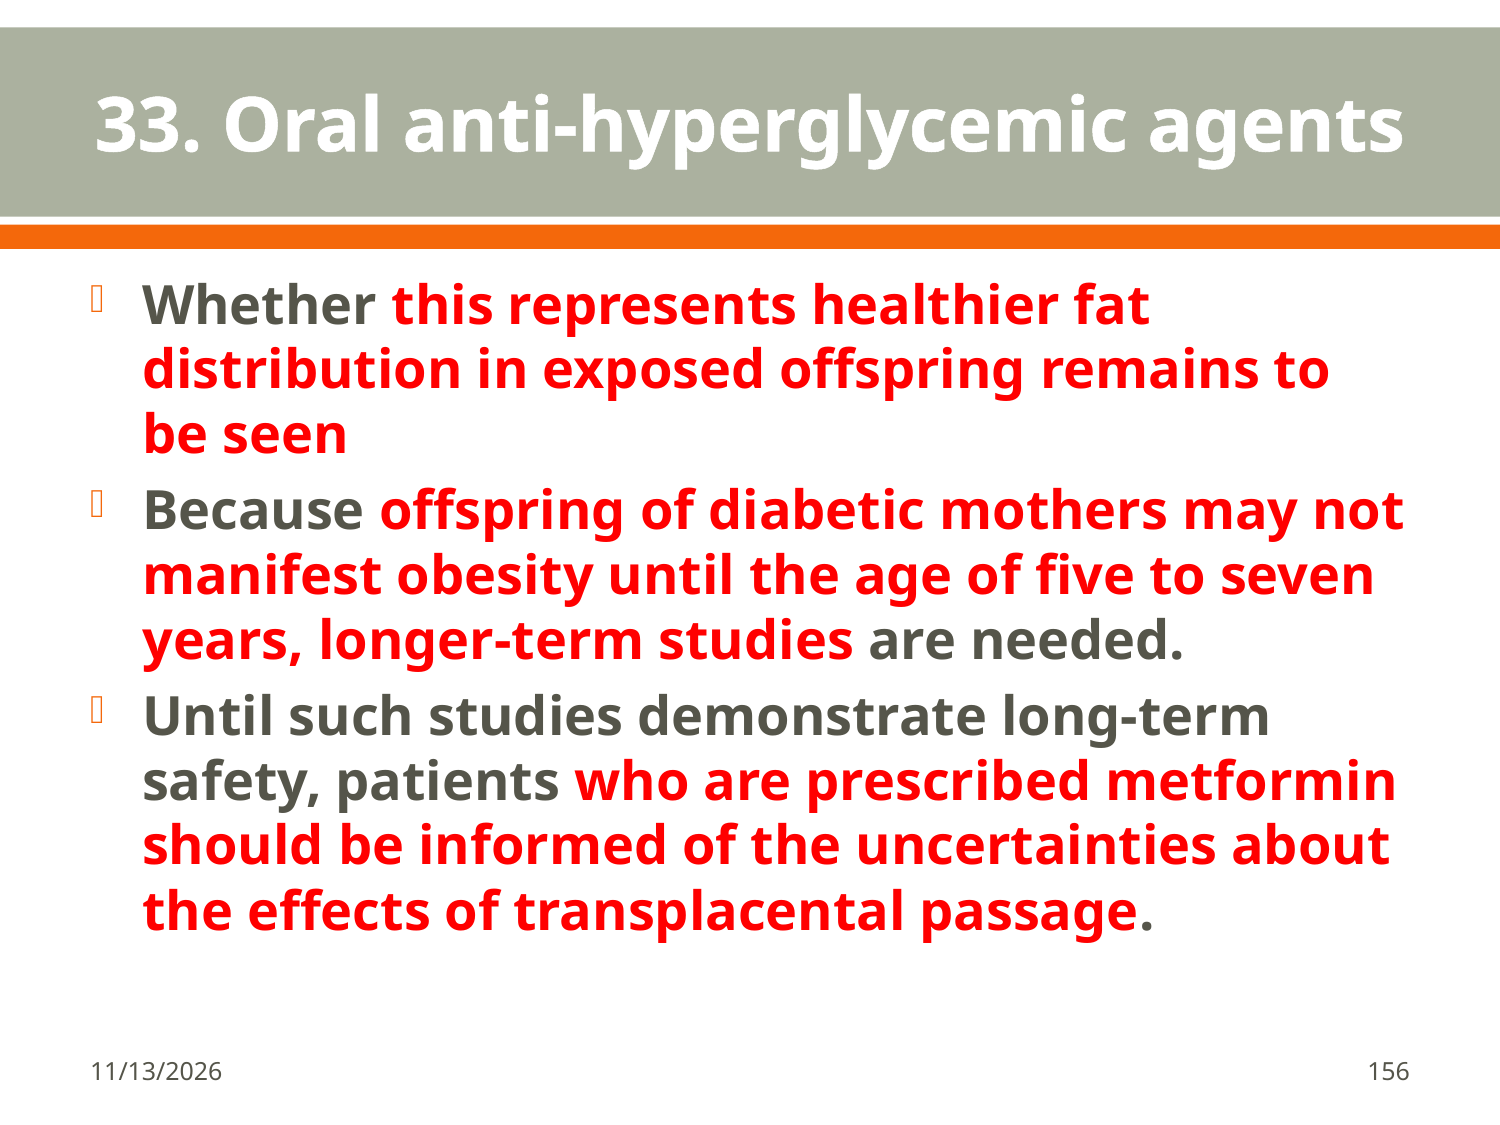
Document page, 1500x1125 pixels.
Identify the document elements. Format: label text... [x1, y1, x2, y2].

title 33. Oral anti-hyperglycemic agents [75, 29, 1425, 213]
list Whether this represents healthier fat distribution in exposed offspring remains to be seen Because offspring of diabetic mothers may not manifest obesity until the age of five to seven years, longer-term studies are needed. Until such studies demonstrate long-term safety, patients who are prescribed metformin should be informed of the uncertainties about the effects of transplacental passage. [75, 262, 1425, 1005]
slide_number 156 [1074, 1042, 1425, 1103]
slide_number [75, 1042, 425, 1103]
